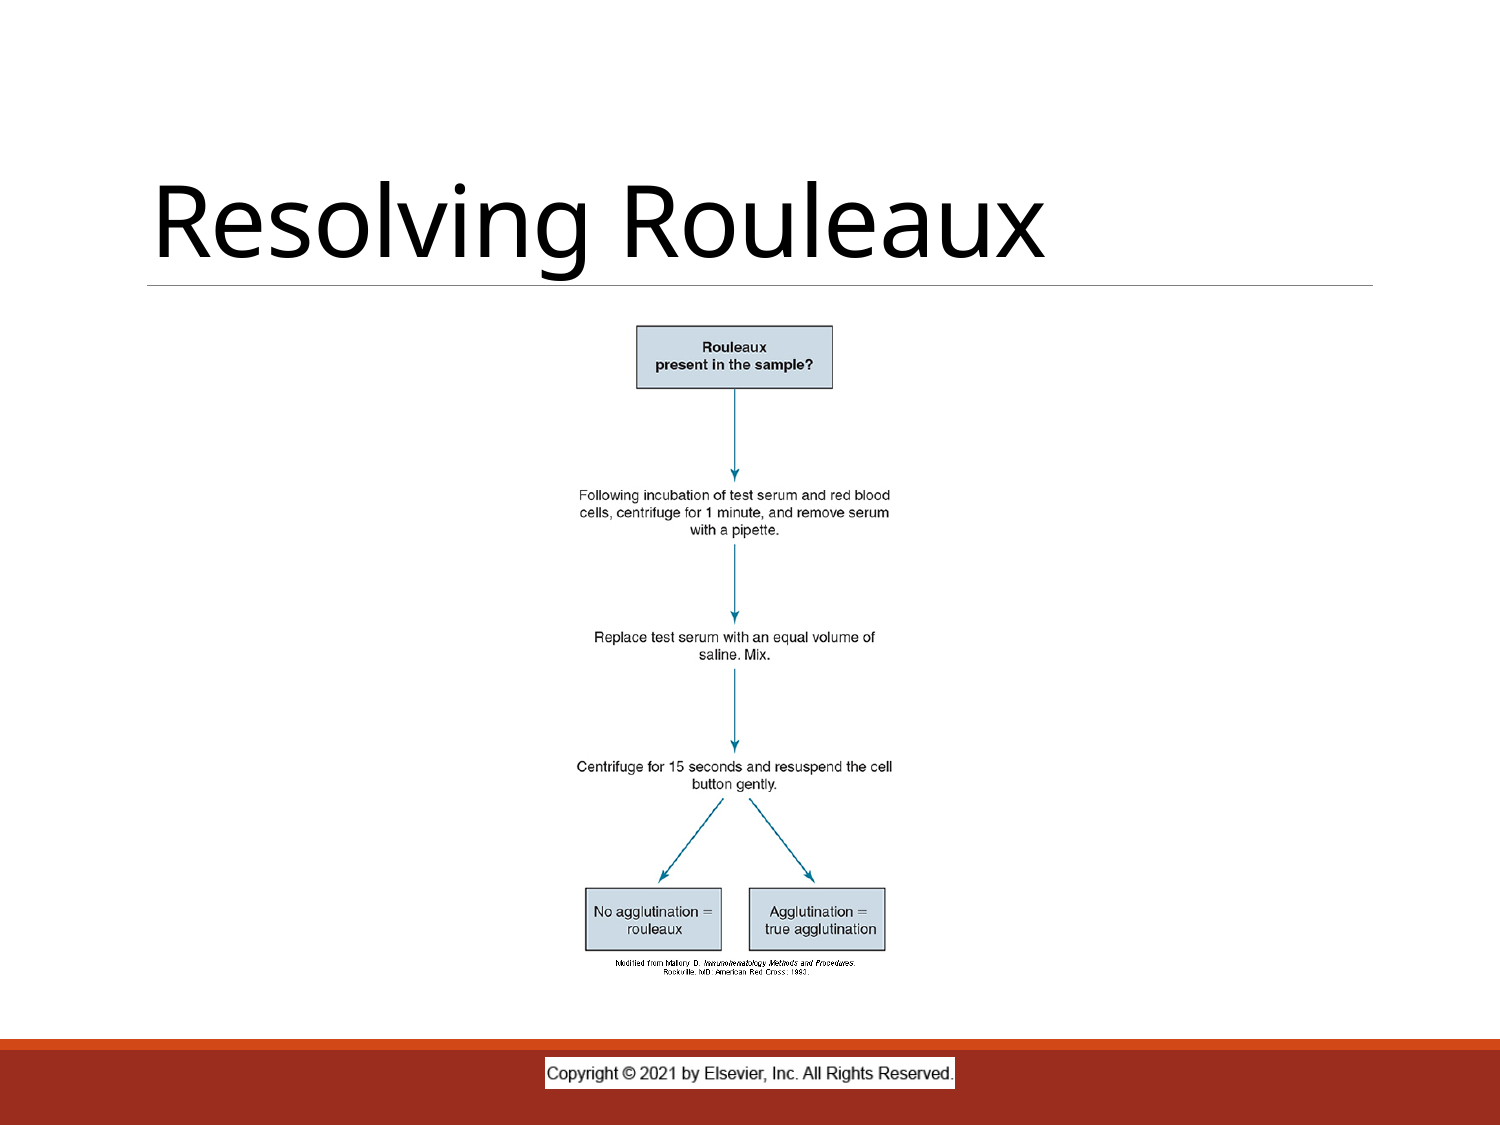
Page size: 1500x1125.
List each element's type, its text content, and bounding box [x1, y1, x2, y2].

picture [575, 324, 894, 976]
title Resolving Rouleaux [135, 47, 1373, 285]
picture [545, 1057, 955, 1089]
